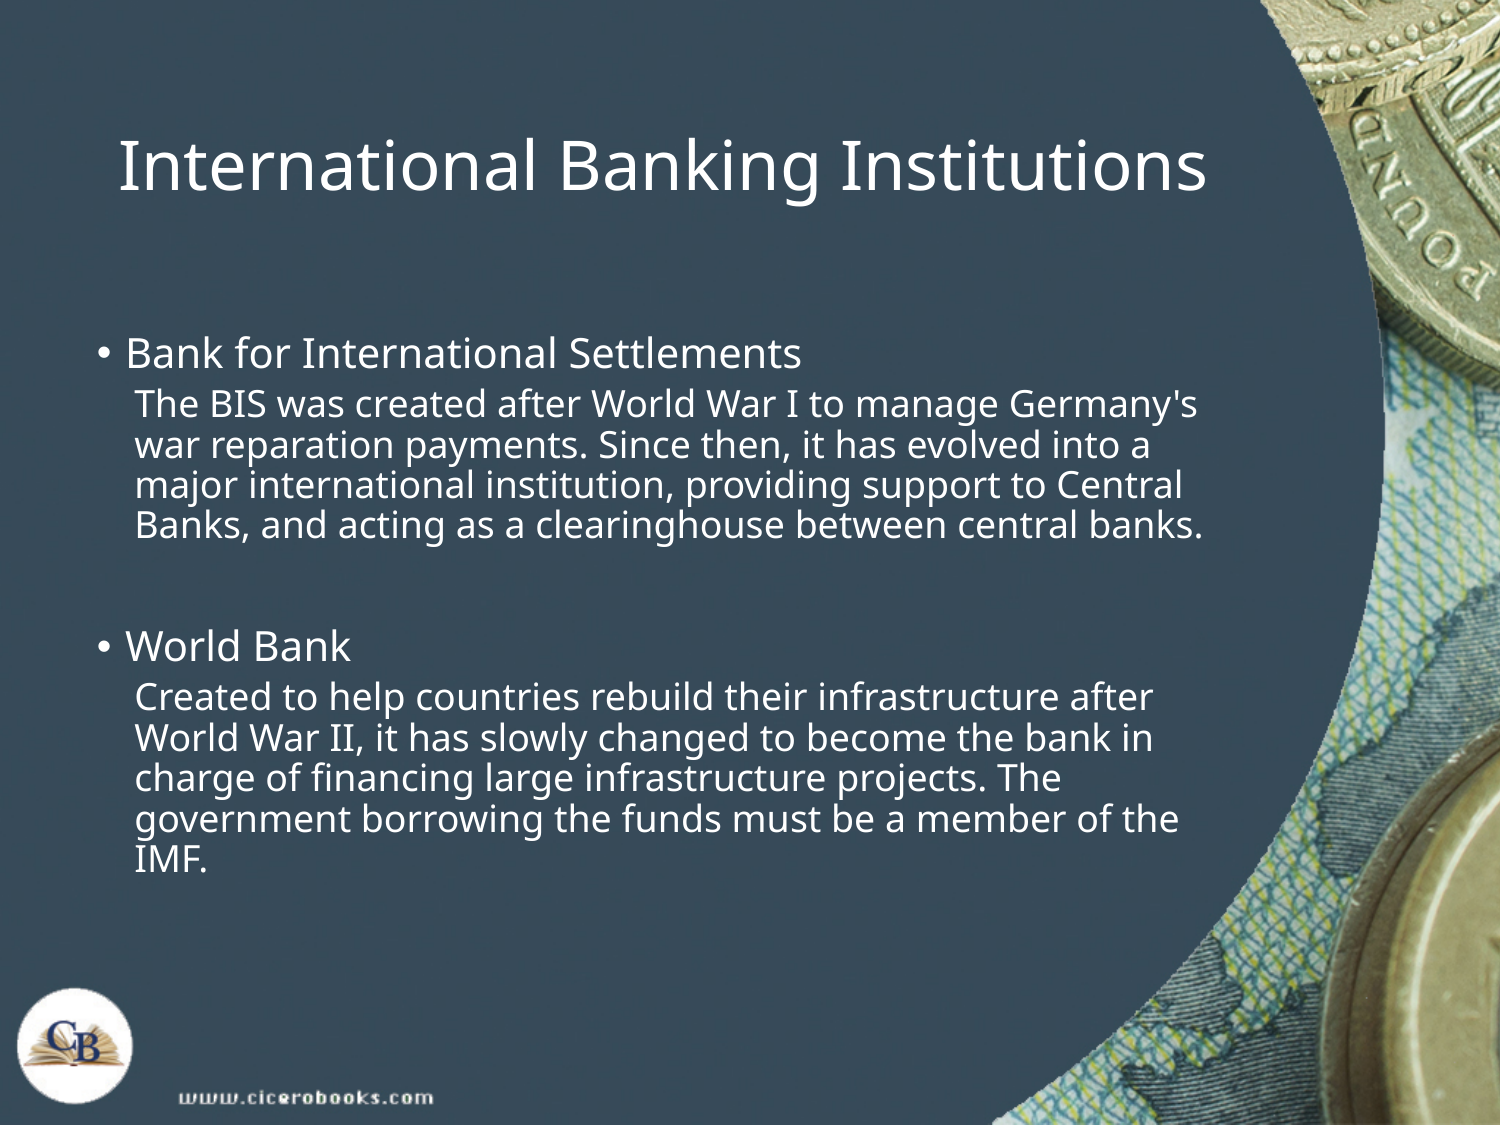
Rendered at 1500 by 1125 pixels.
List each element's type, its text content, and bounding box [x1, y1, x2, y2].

picture [0, 0, 1500, 1125]
list Bank for International Settlements The BIS was created after World War I to manage Germany's war reparation payments. Since then, it has evolved into a major international institution, providing support to Central Banks, and acting as a clearinghouse between central banks. World Bank Created to help countries rebuild their infrastructure after World War II, it has slowly changed to become the bank in charge of financing large infrastructure projects. The government borrowing the funds must be a member of the IMF. [81, 324, 1274, 1005]
title International Banking Institutions [103, 59, 1397, 278]
